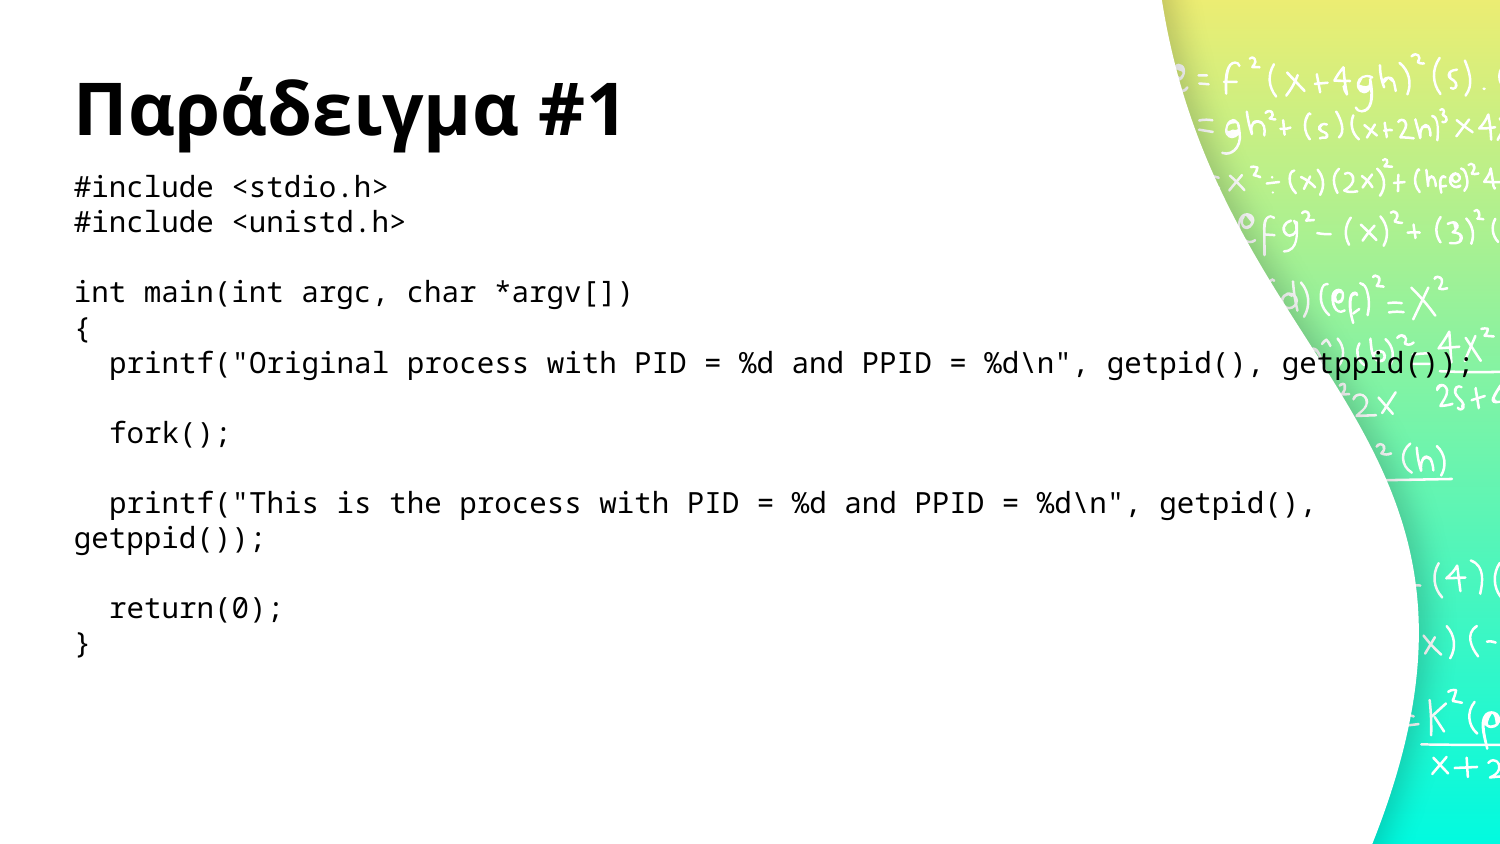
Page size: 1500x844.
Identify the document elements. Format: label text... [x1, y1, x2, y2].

title Παράδειγμα #1 [59, 47, 1418, 142]
list #include <stdio.h> #include <unistd.h> int main(int argc, char *argv[]) { printf("Original process with PID = %d and PPID = %d\n", getpid(), getppid()); fork(); printf("This is the process with PID = %d and PPID = %d\n", getpid(), getppid()); return(0); } [59, 153, 1500, 833]
